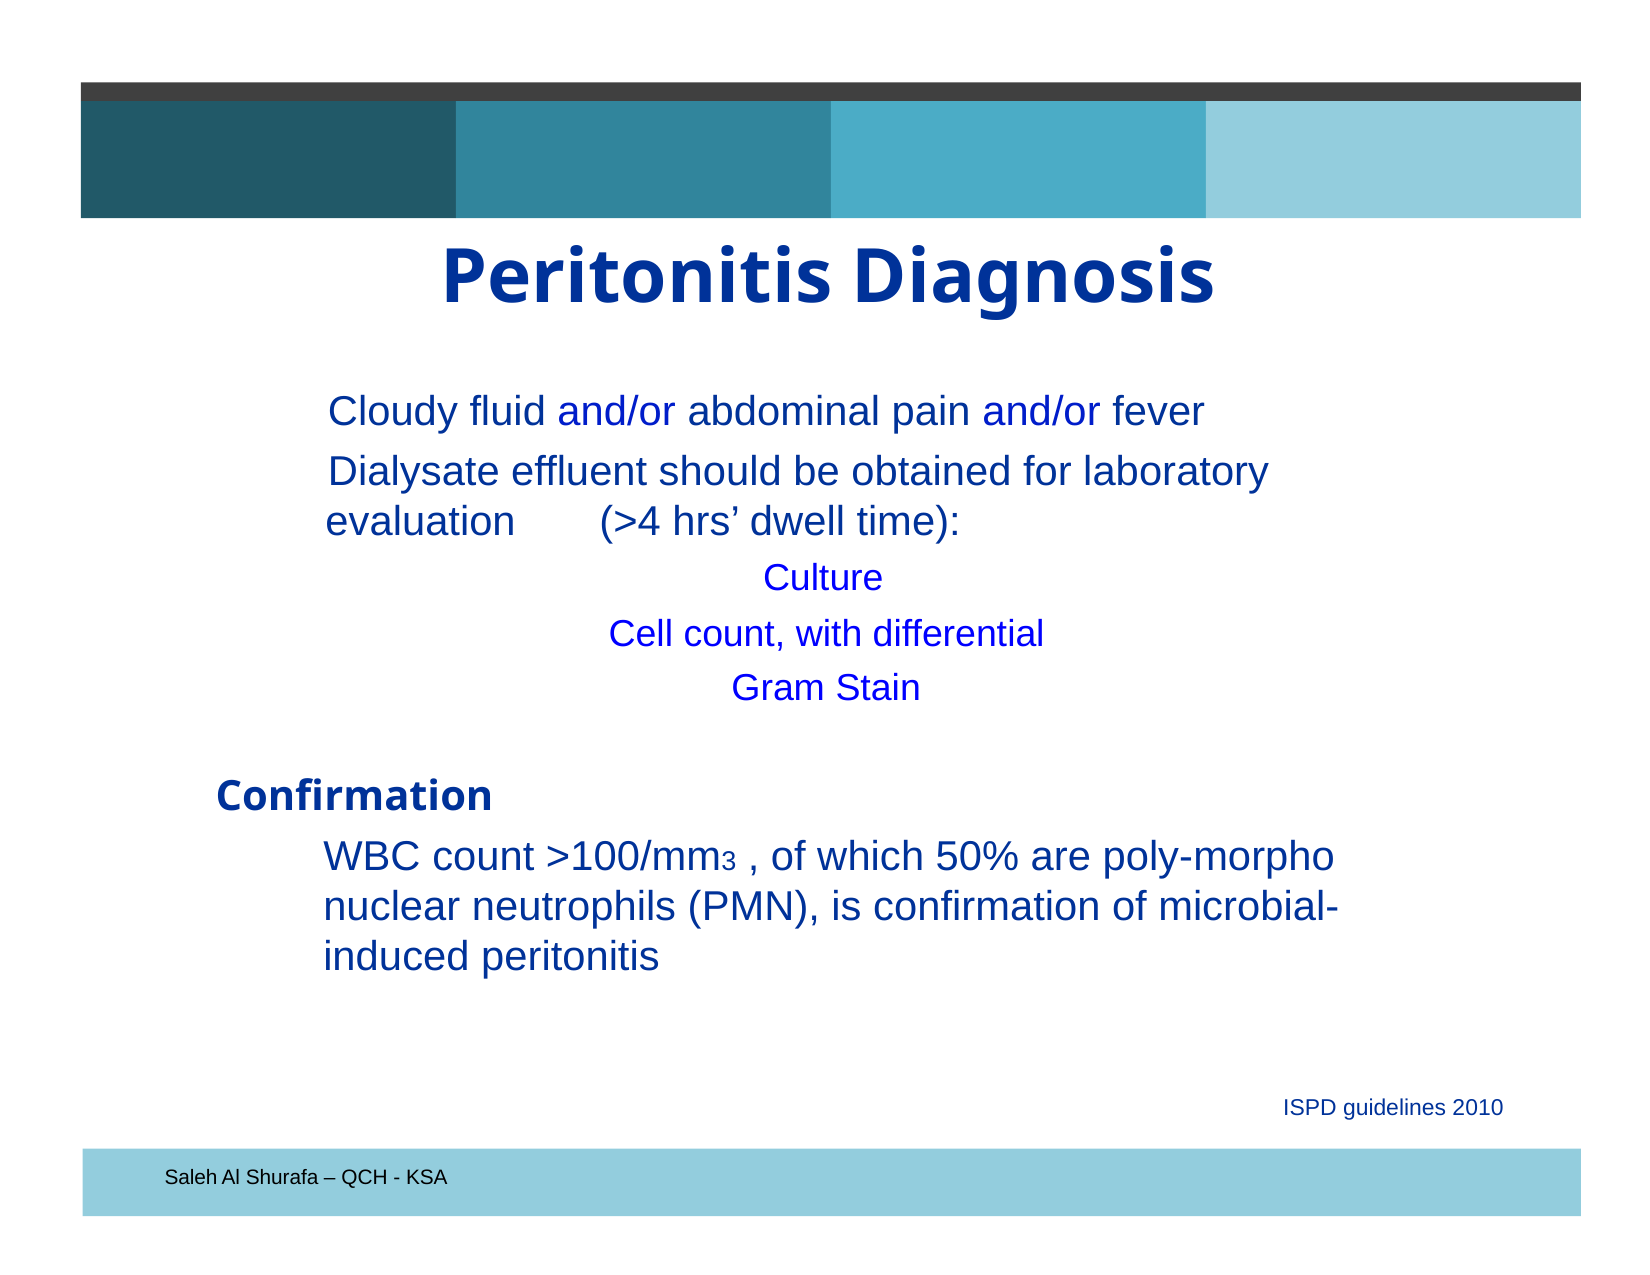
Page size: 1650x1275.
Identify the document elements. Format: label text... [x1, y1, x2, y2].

text_box evaluation [325, 495, 517, 592]
text_box Saleh Al Shurafa – QCH - KSA [164, 1164, 712, 1189]
text_box (>4 hrs’ dwell time): [599, 495, 962, 592]
text_box ISPD guidelines 2010 [1283, 1093, 1504, 1147]
text_box Peritonitis Diagnosis [440, 231, 1217, 404]
text_box [80, 1146, 1583, 1218]
text_box Cell count, with differential Gram Stain [608, 600, 1045, 763]
text_box WBC count >100/mm3 , of which 50% are poly-morpho nuclear neutrophils (PMN), is confirmation of microbial- induced peritonitis [323, 829, 1341, 1030]
text_box Dialysate effluent should be obtained for laboratory [327, 445, 1270, 542]
text_box Confirmation [215, 770, 494, 867]
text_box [80, 81, 1582, 219]
text_box Culture [763, 554, 884, 600]
text_box Cloudy fluid and/or abdominal pain and/or fever [327, 385, 1206, 445]
